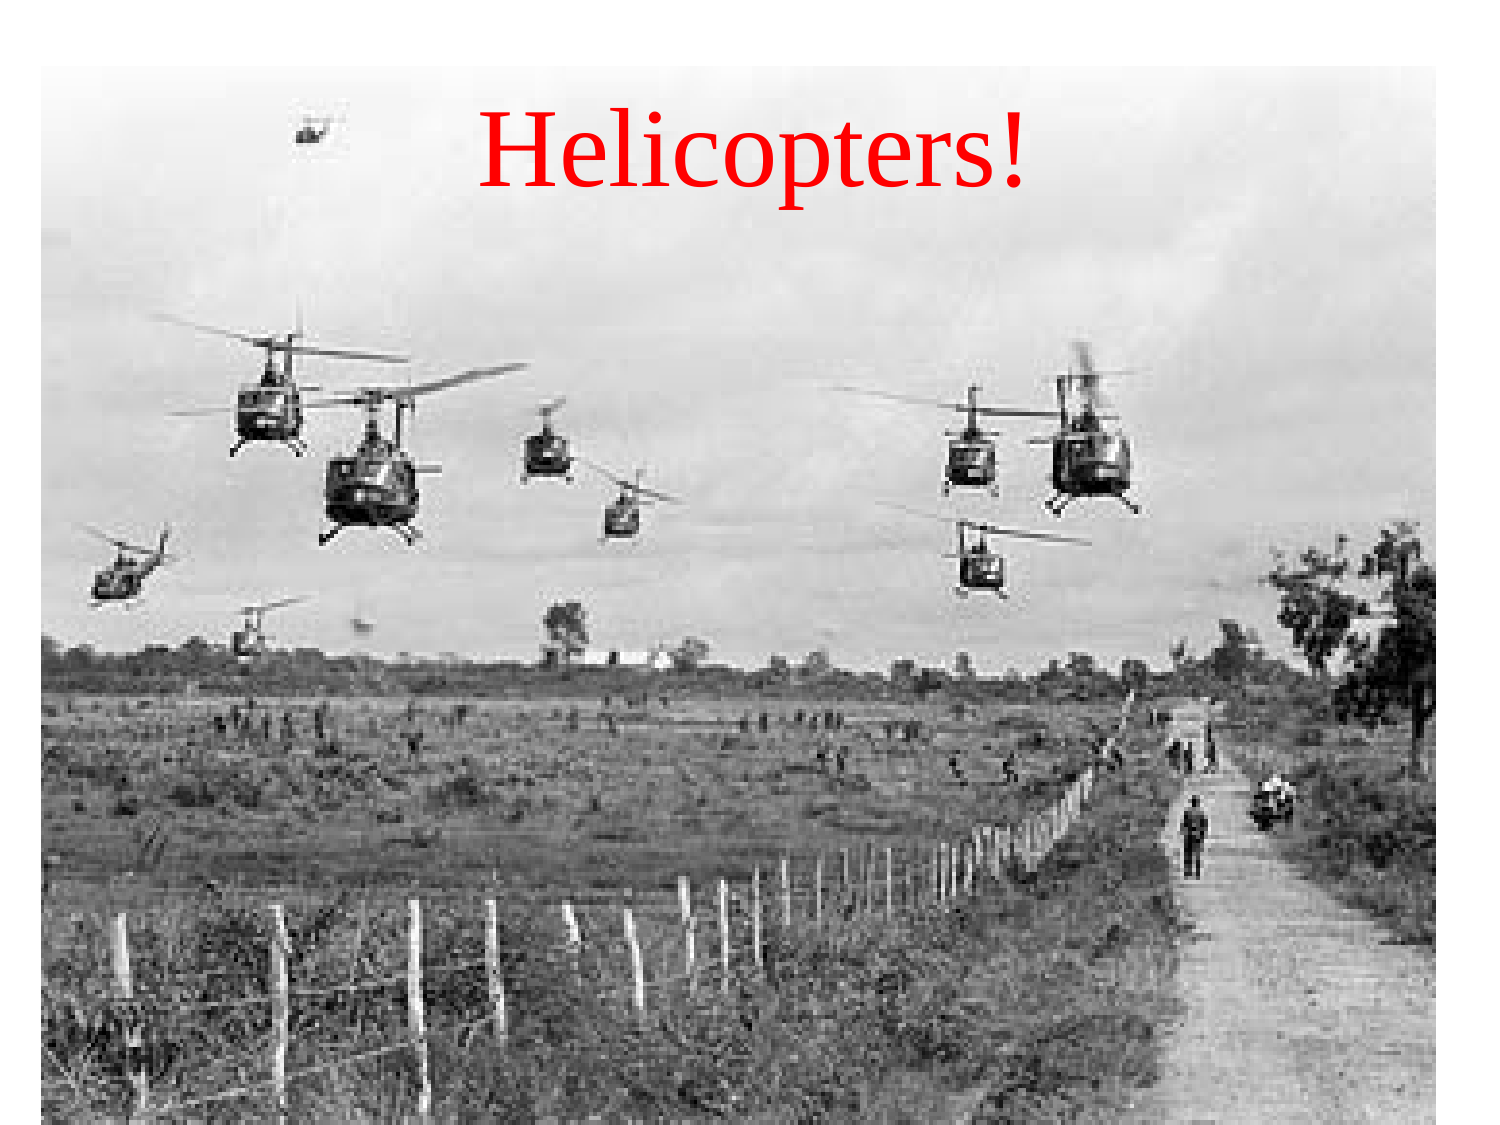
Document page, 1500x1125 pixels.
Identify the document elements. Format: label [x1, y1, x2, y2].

list [41, 66, 1436, 1125]
